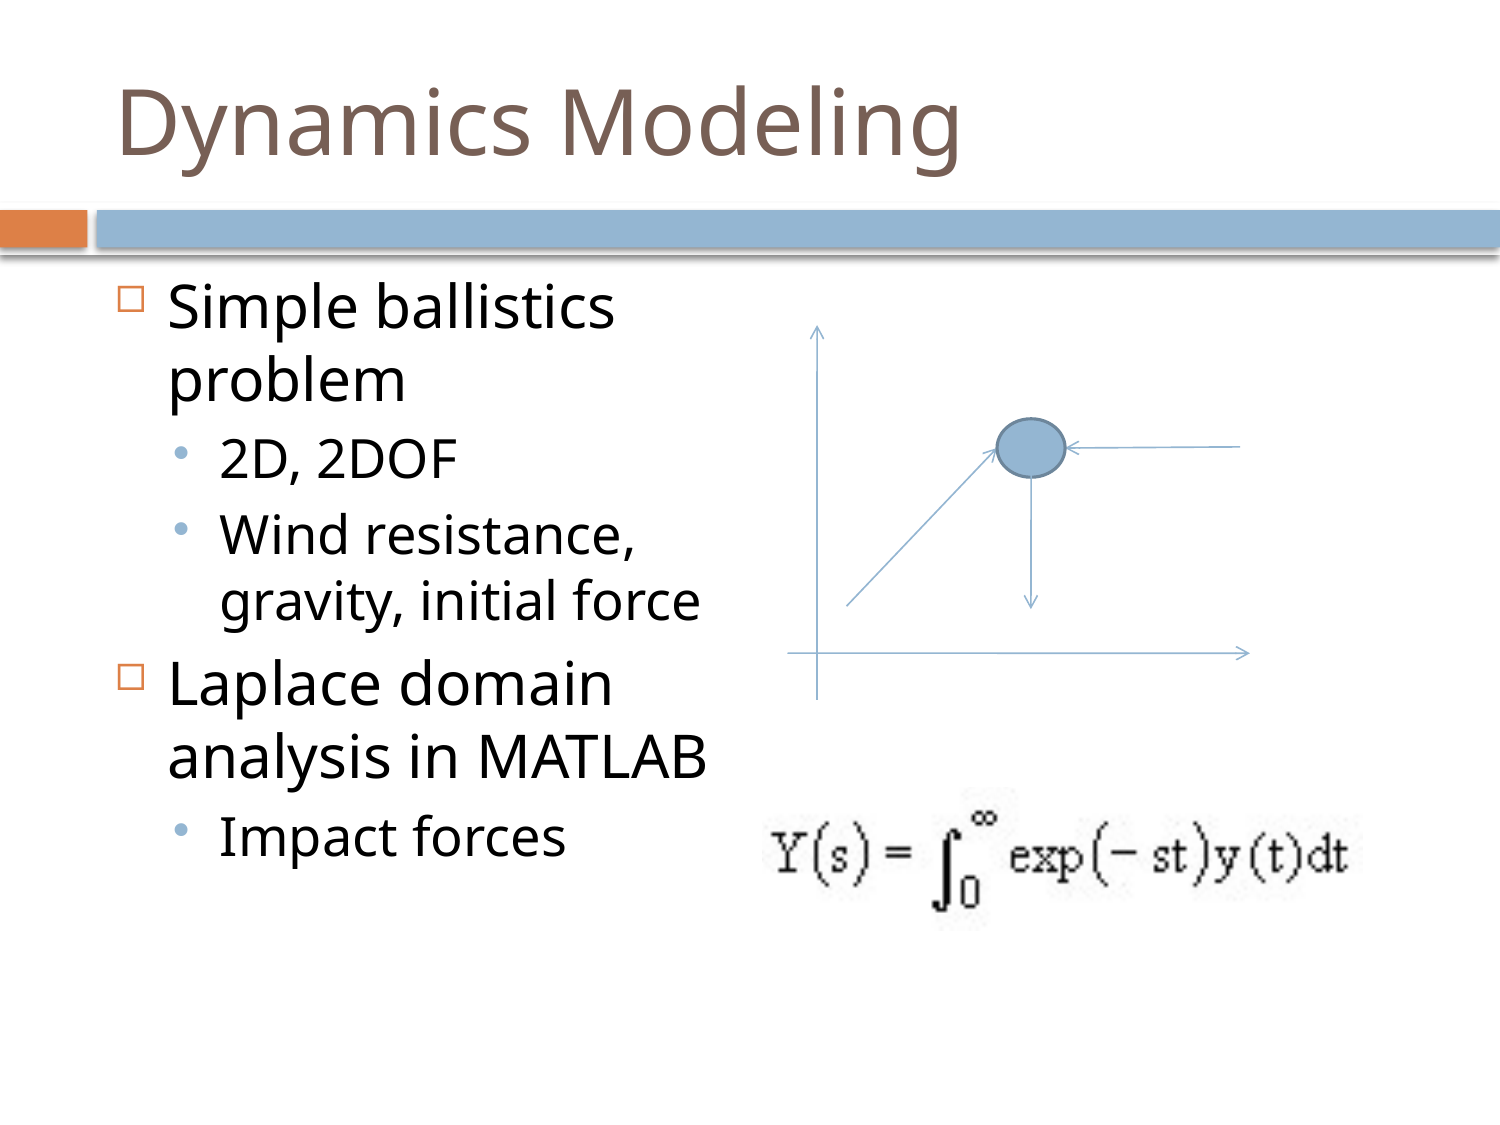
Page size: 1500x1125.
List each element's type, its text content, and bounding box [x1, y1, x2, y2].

title Dynamics Modeling [99, 37, 1438, 200]
list Simple ballistics problem 2D, 2DOF Wind resistance, gravity, initial force Laplace domain analysis in MATLAB Impact forces [99, 260, 738, 1011]
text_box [787, 324, 1251, 701]
picture [762, 787, 1363, 931]
